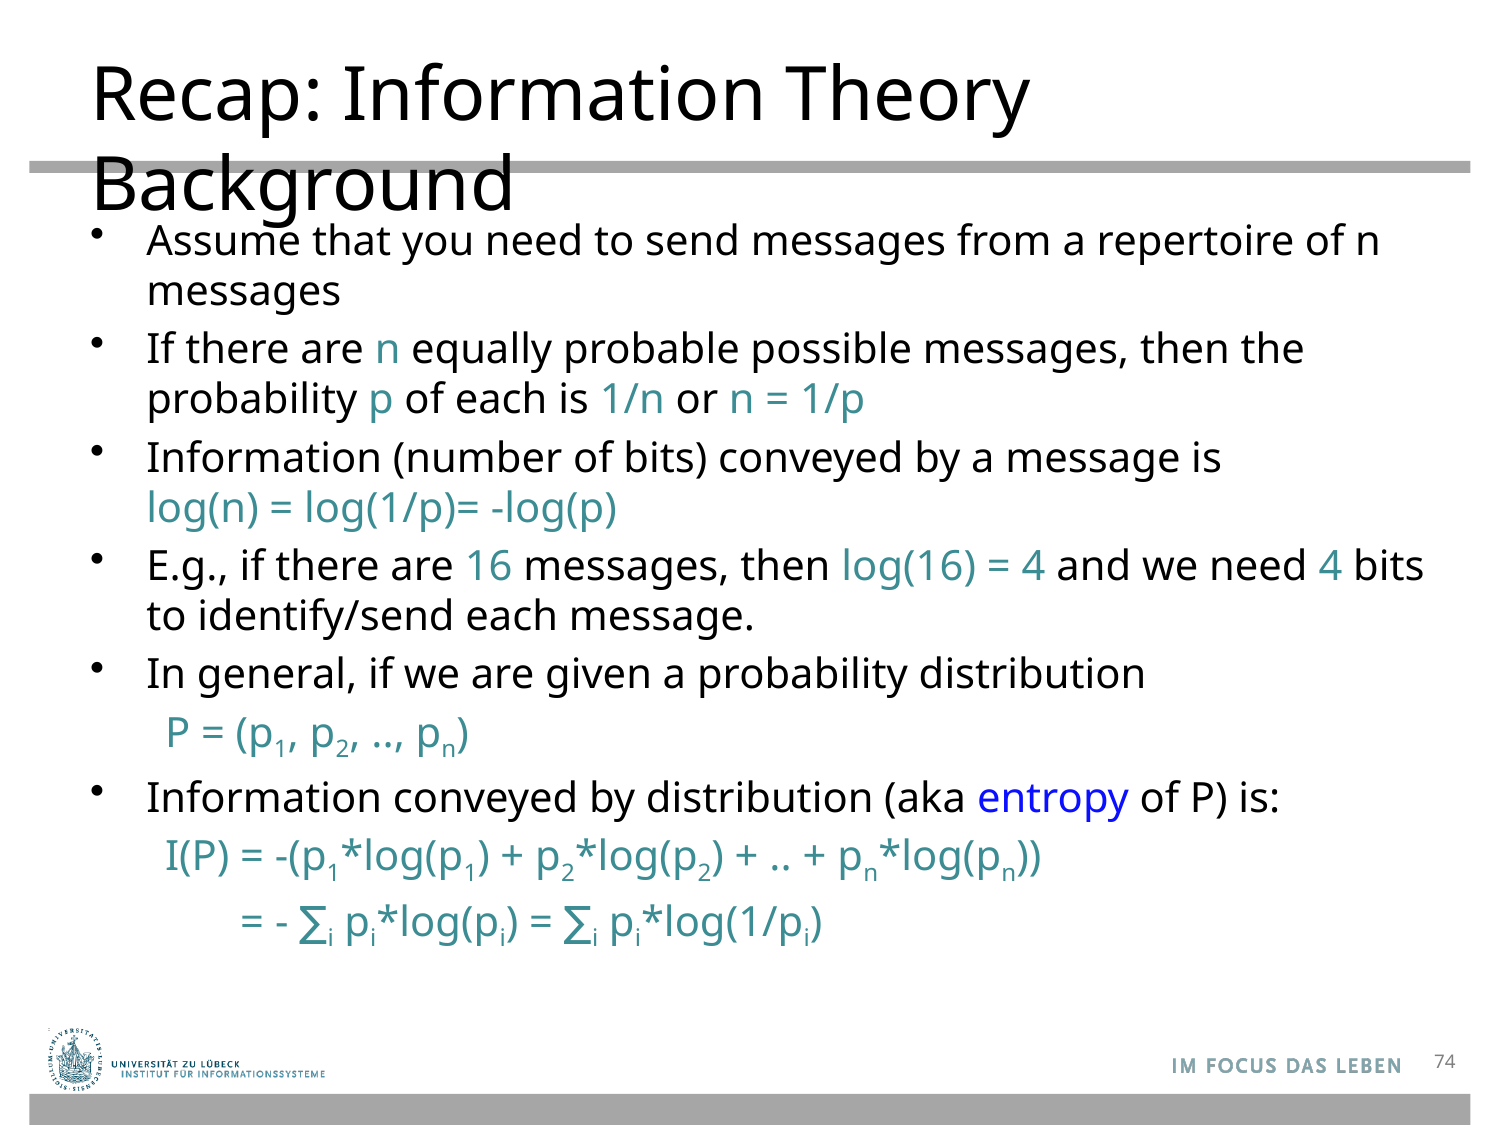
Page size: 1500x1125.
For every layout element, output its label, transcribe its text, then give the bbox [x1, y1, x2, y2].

picture [1173, 1058, 1305, 1073]
title Recap: Information Theory Background [75, 37, 1438, 138]
list Assume that you need to send messages from a repertoire of n messages If there are n equally probable possible messages, then the probability p of each is 1/n or n = 1/p Information (number of bits) conveyed by a message is log(n) = log(1/p)= -log(p) E.g., if there are 16 messages, then log(16) = 4 and we need 4 bits to identify/send each message. In general, if we are given a probability distribution P = (p1, p2, .., pn) Information conveyed by distribution (aka entropy of P) is: I(P) = -(p1*log(p1) + p2*log(p2) + .. + pn*log(pn)) = - ∑i pi*log(pi) = ∑i pi*log(1/pi) [75, 206, 1471, 1051]
slide_number 74 [1305, 1050, 1471, 1083]
